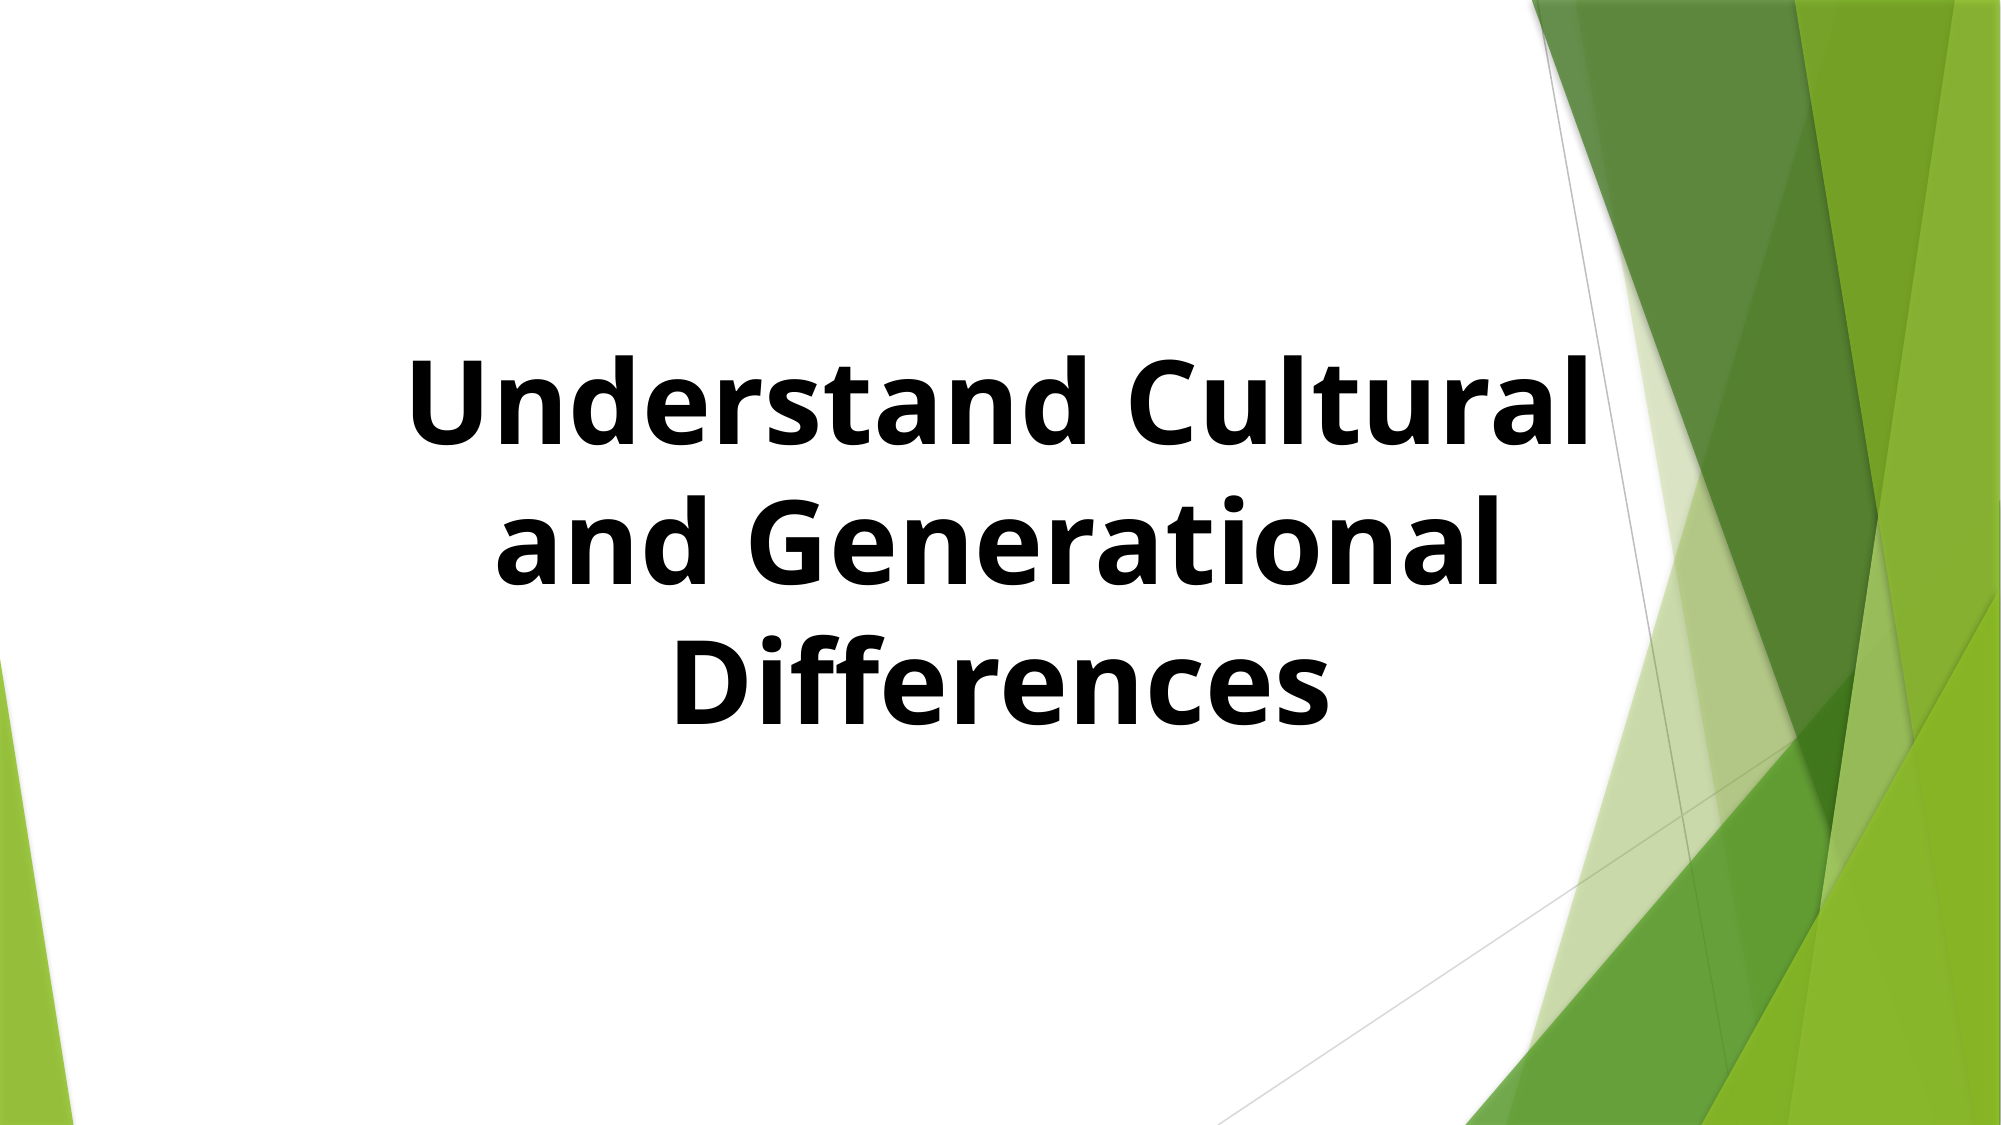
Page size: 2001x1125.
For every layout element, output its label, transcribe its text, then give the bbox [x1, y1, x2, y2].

list [474, 947, 1644, 1125]
text_box Understand Cultural and Generational Differences [306, 334, 1693, 791]
